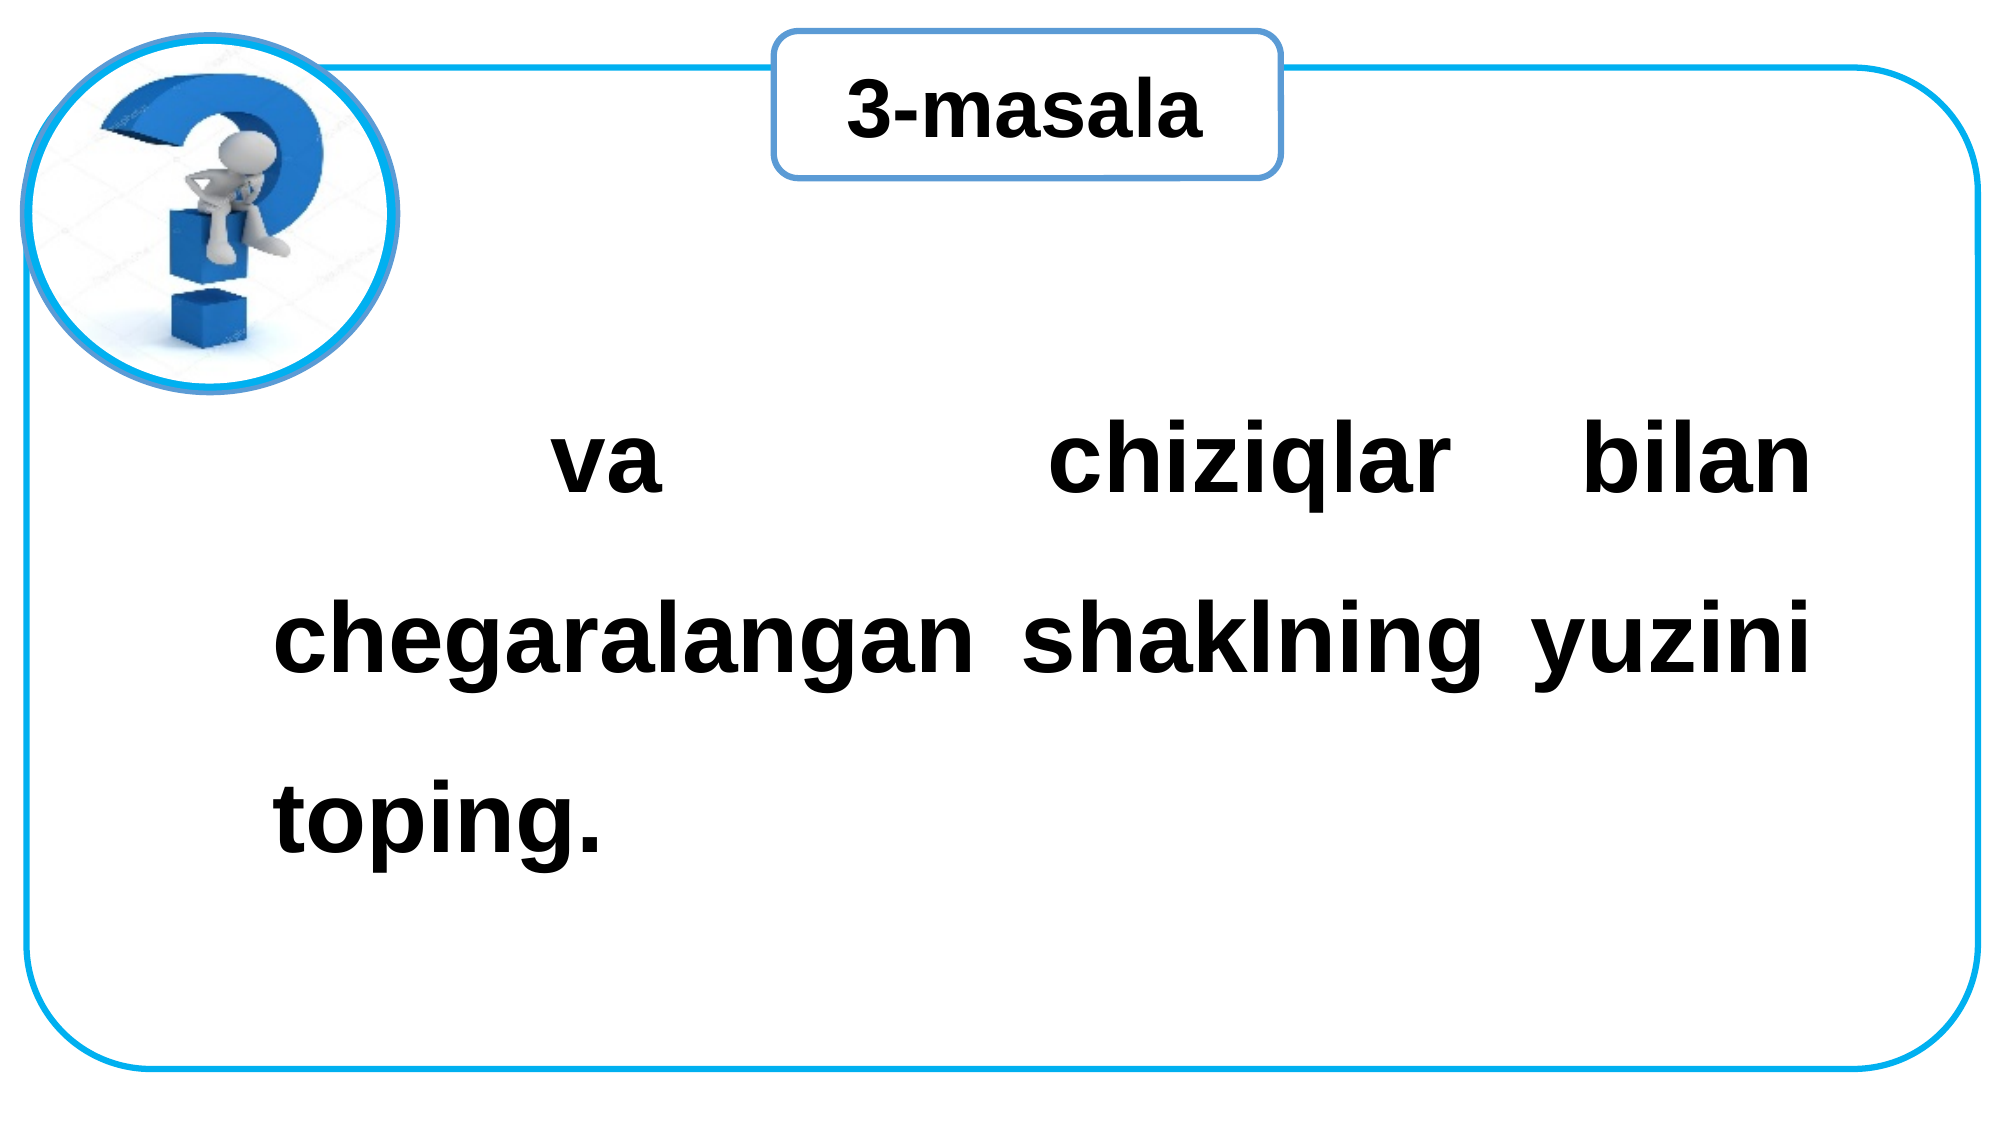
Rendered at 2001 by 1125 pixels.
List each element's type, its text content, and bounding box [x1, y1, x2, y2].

text_box [25, 66, 1979, 1071]
text_box 3-masala [831, 46, 1223, 162]
picture [33, 44, 386, 383]
text_box [772, 29, 1282, 180]
text_box [149, 33, 271, 43]
picture [265, 271, 387, 384]
text_box [148, 384, 272, 394]
picture [32, 43, 156, 159]
picture [32, 268, 155, 384]
text_box [387, 150, 400, 277]
text_box [21, 153, 32, 275]
picture [264, 43, 387, 156]
